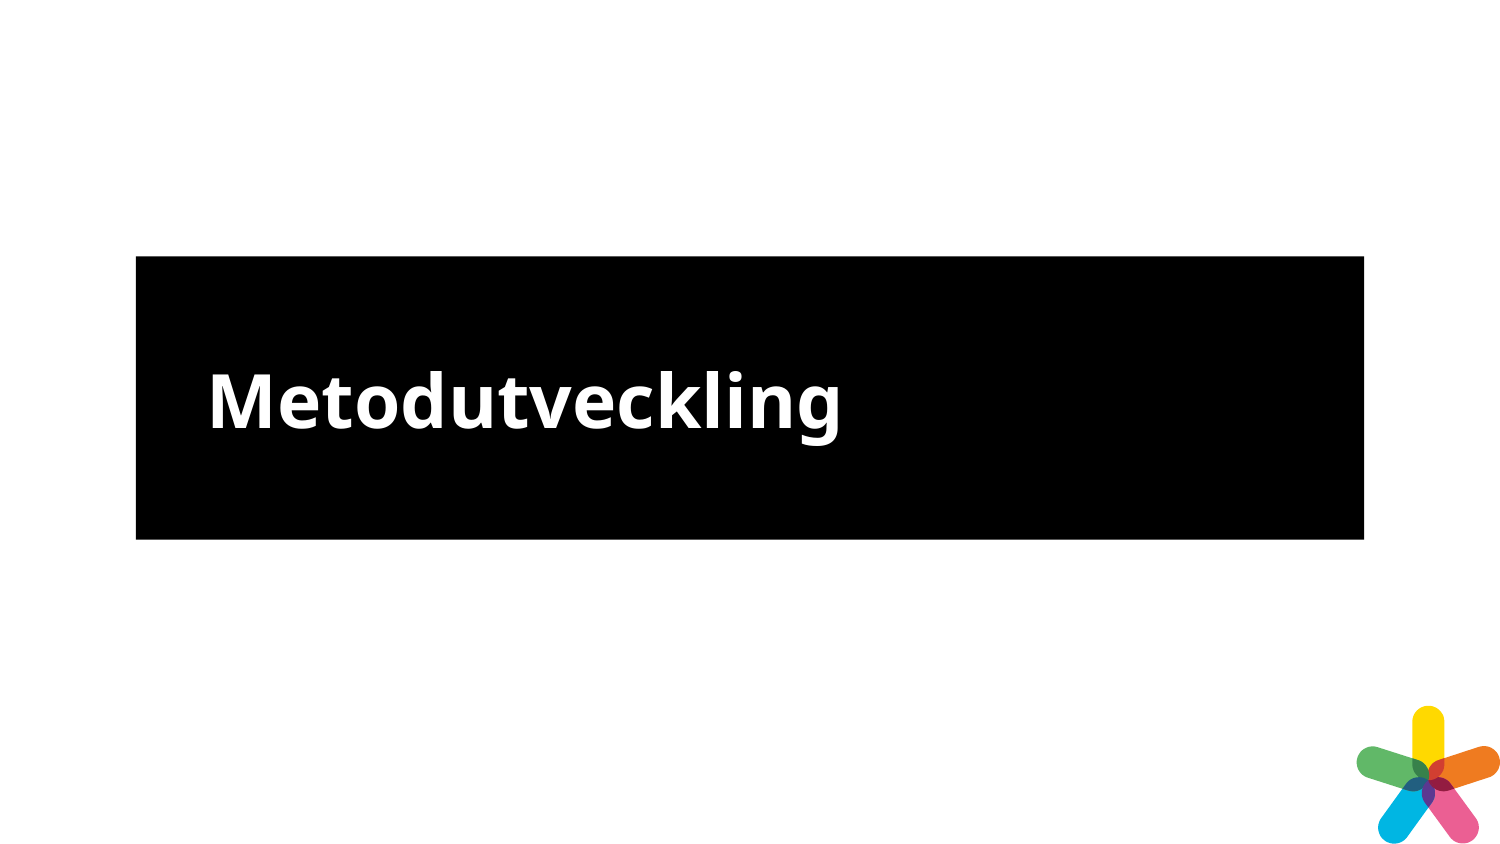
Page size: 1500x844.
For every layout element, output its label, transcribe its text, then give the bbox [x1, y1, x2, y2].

title Metodutveckling [135, 256, 1365, 540]
